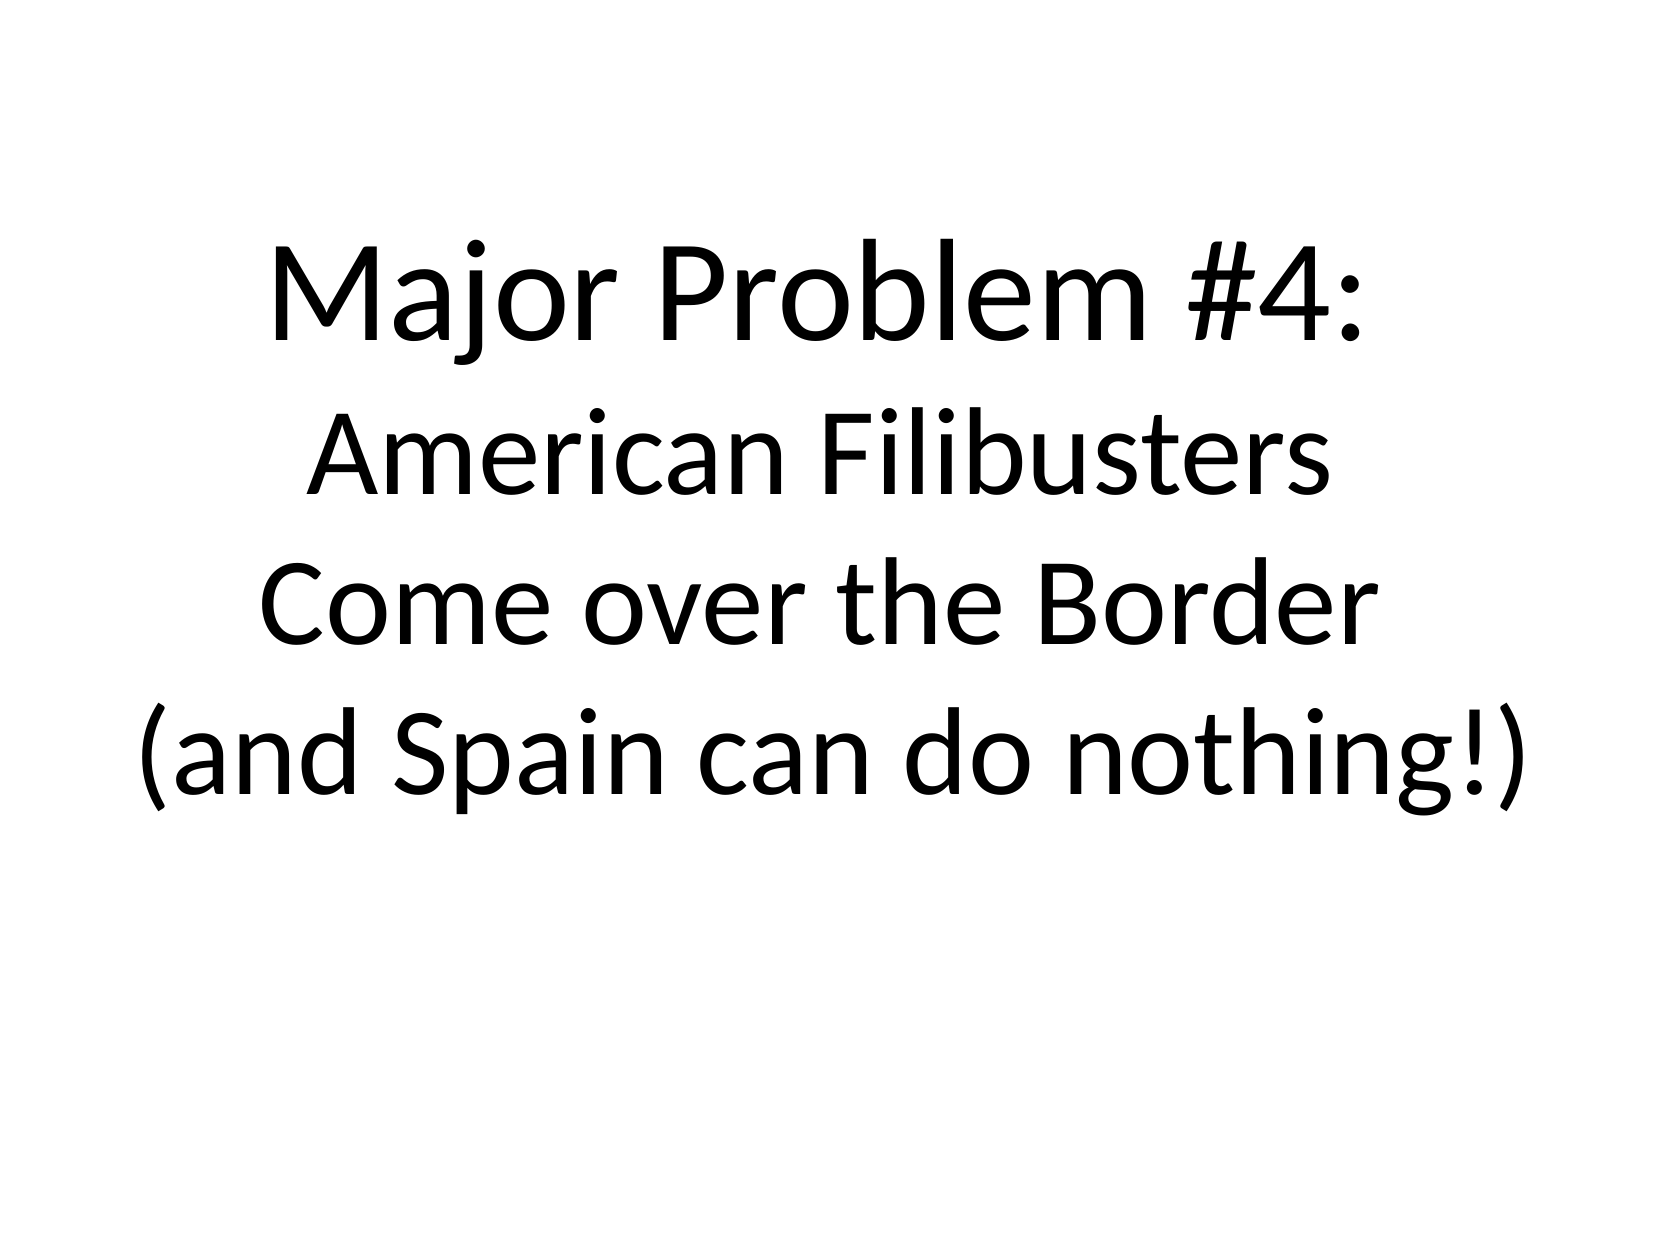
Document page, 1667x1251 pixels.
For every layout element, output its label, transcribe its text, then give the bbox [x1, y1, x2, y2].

text_box Major Problem #4: American Filibusters Come over the Border (and Spain can do nothing!) [0, 187, 1667, 828]
